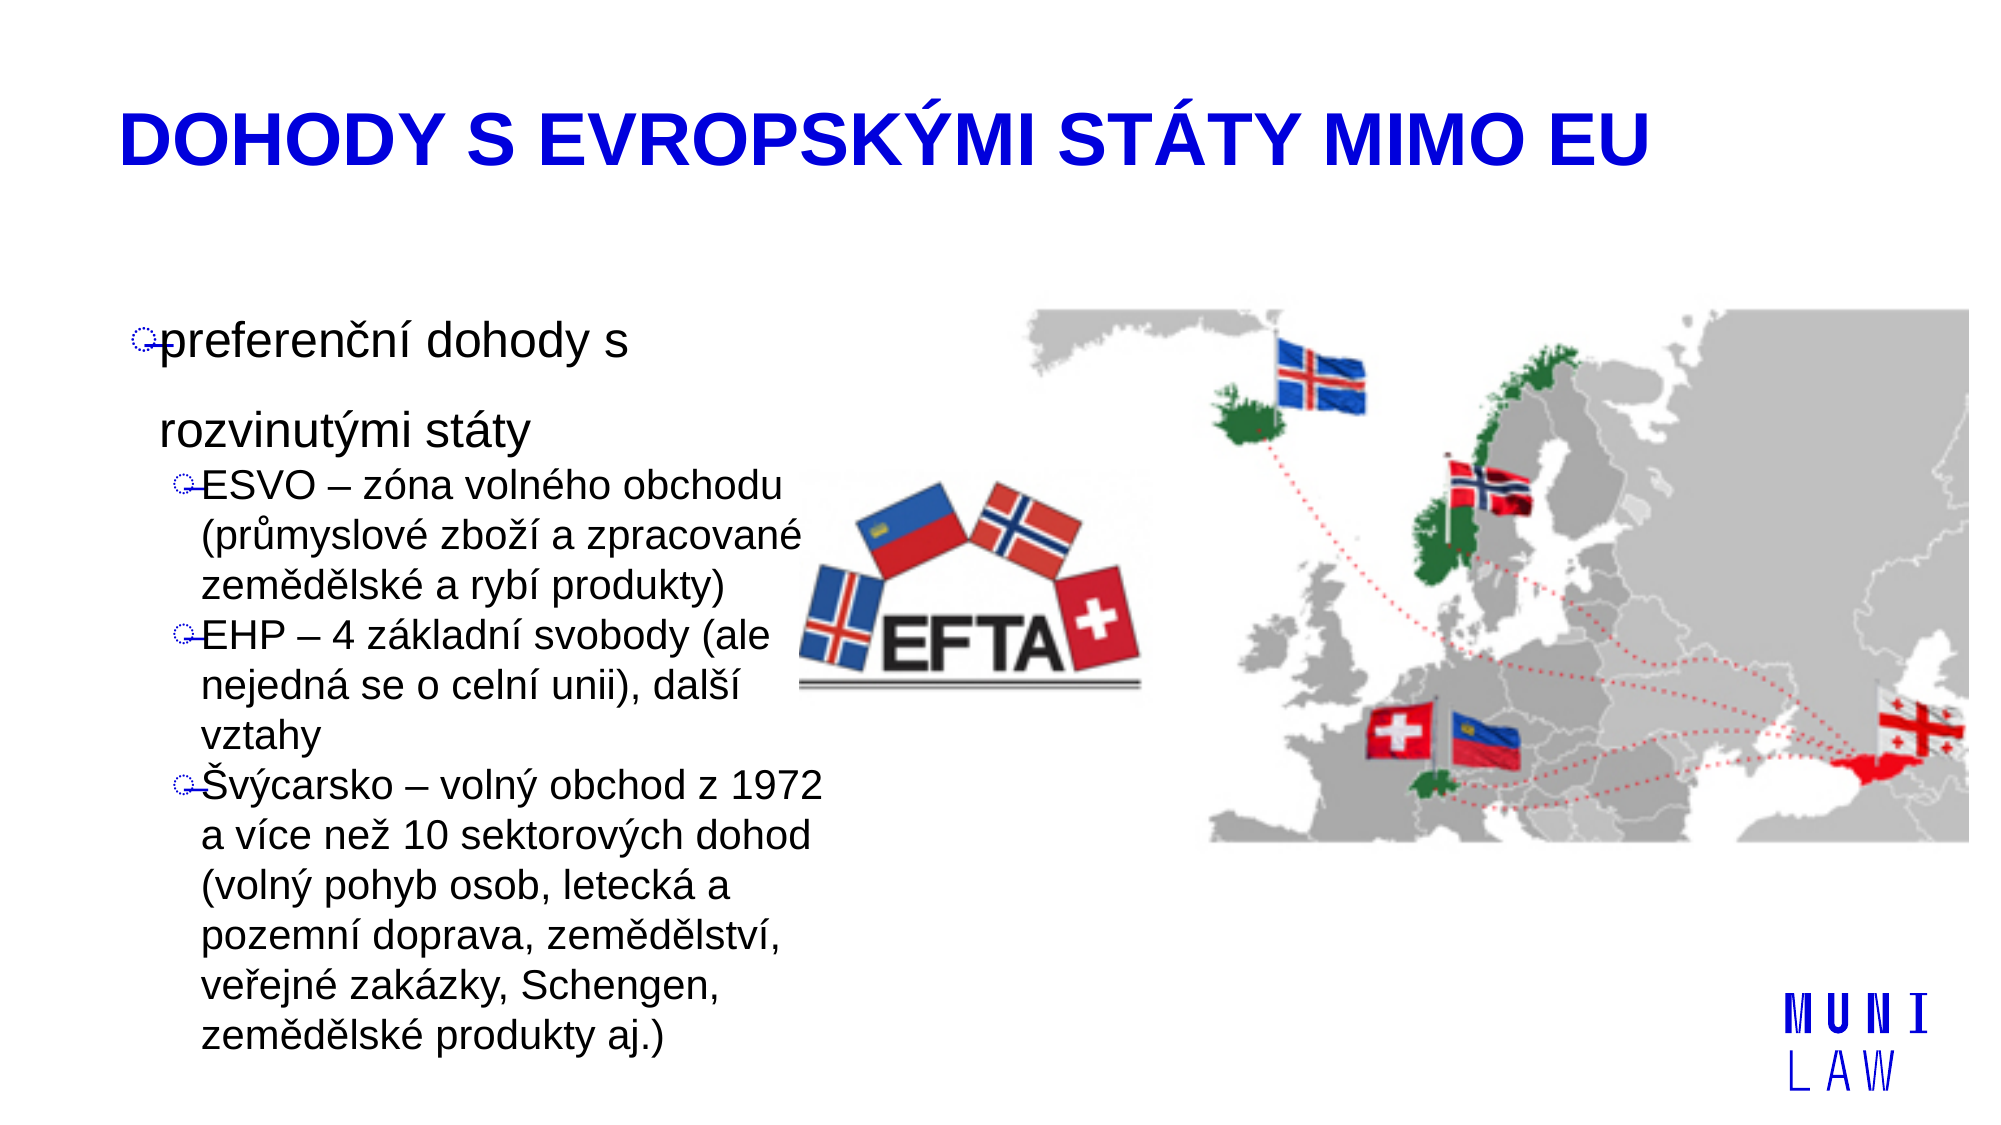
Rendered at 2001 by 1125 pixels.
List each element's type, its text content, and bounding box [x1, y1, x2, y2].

list preferenční dohody s rozvinutými státy ESVO – zóna volného obchodu (průmyslové zboží a zpracované zemědělské a rybí produkty) EHP – 4 základní svobody (ale nejedná se o celní unii), další vztahy Švýcarsko – volný obchod z 1972 a více než 10 sektorových dohod (volný pohyb osob, letecká a pozemní doprava, zemědělství, veřejné zakázky, Schengen, zemědělské produkty aj.) [118, 277, 793, 957]
title Dohody s evropskými státy mimo EU [118, 118, 1883, 193]
picture [798, 187, 1969, 968]
